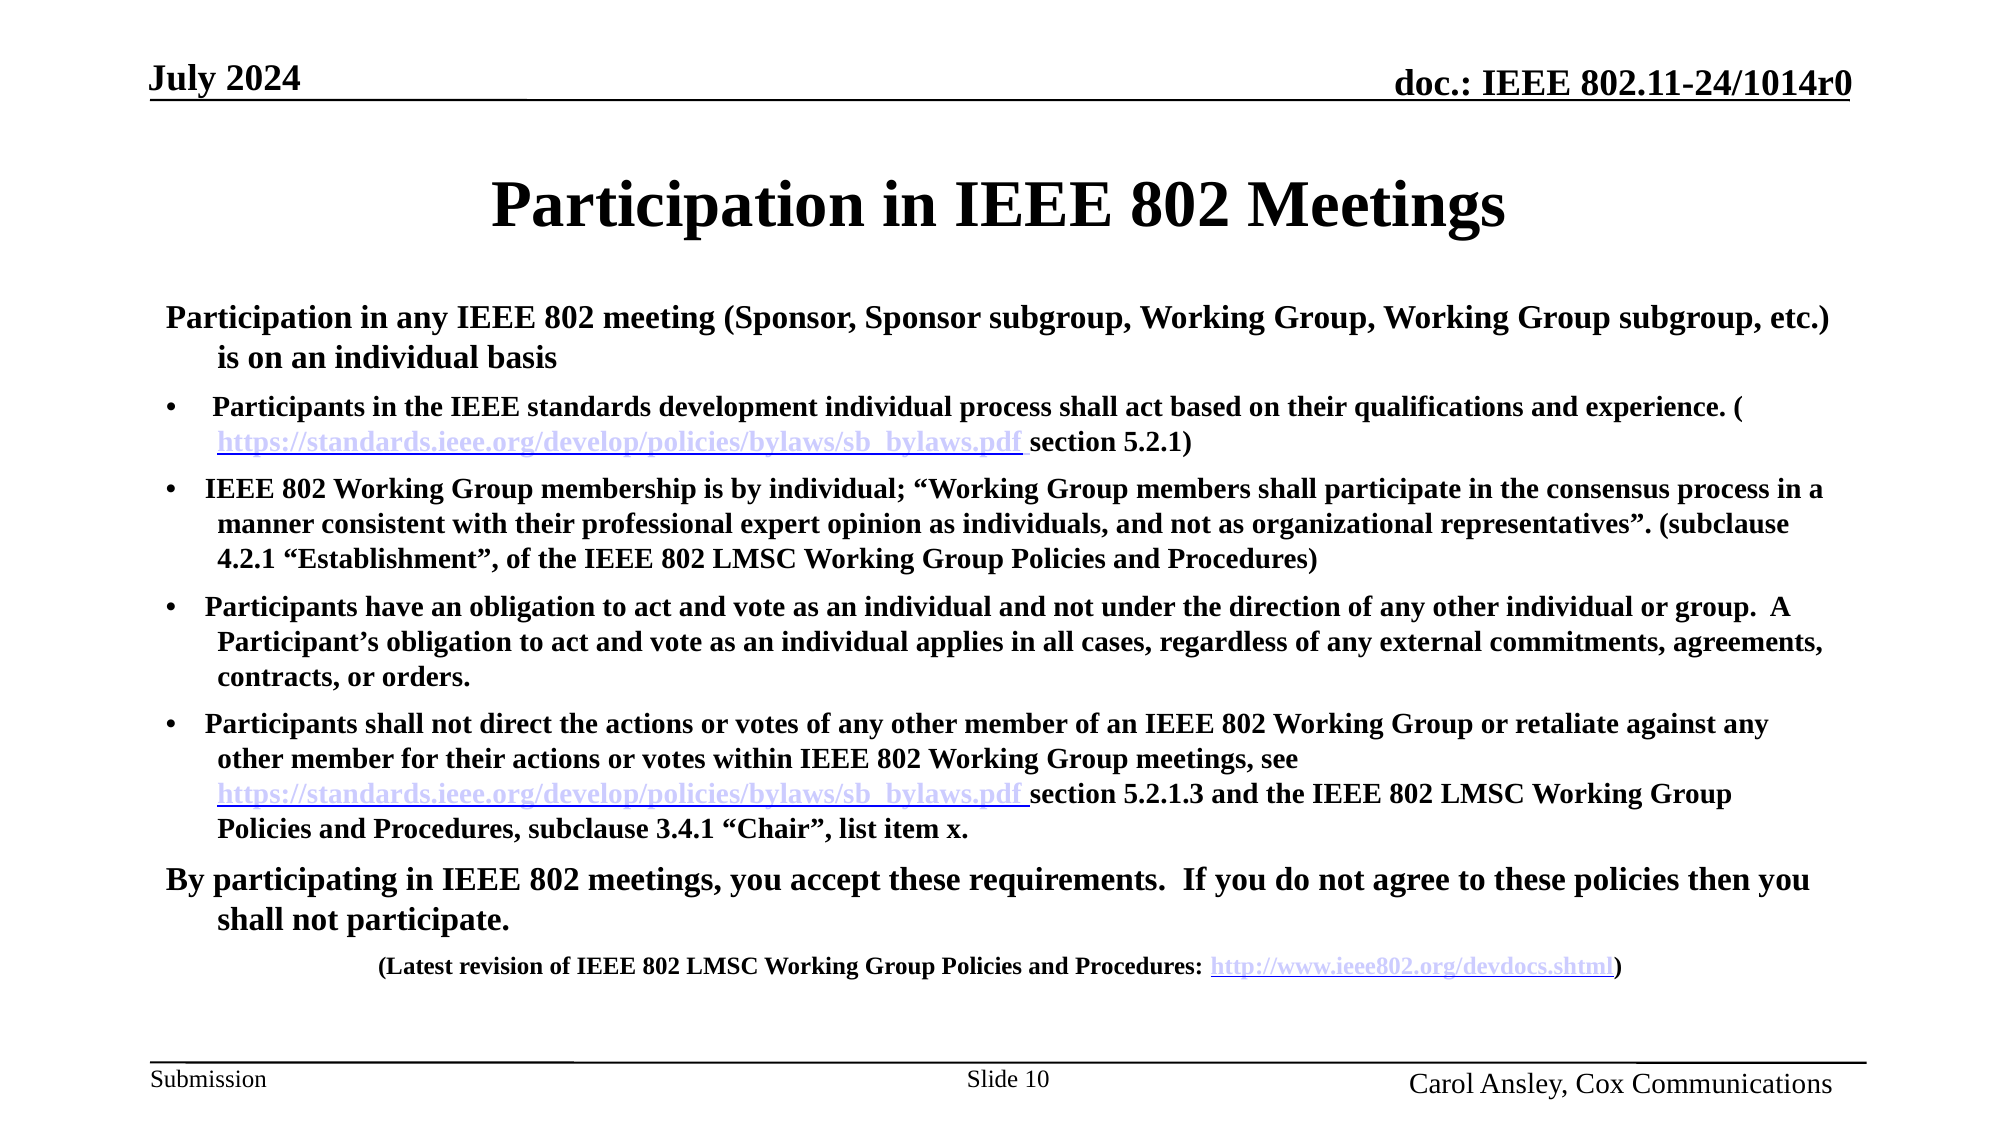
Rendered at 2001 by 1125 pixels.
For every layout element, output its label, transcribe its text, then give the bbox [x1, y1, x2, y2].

title Participation in IEEE 802 Meetings [149, 112, 1850, 286]
list Participation in any IEEE 802 meeting (Sponsor, Sponsor subgroup, Working Group, Working Group subgroup, etc.) is on an individual basis • Participants in the IEEE standards development individual process shall act based on their qualifications and experience. (https://standards.ieee.org/develop/policies/bylaws/sb_bylaws.pdf section 5.2.1) • IEEE 802 Working Group membership is by individual; “Working Group members shall participate in the consensus process in a manner consistent with their professional expert opinion as individuals, and not as organizational representatives”. (subclause 4.2.1 “Establishment”, of the IEEE 802 LMSC Working Group Policies and Procedures) • Participants have an obligation to act and vote as an individual and not under the direction of any other individual or group. A Participant’s obligation to act and vote as an individual applies in all cases, regardless of any external commitments, agreements, contracts, or orders. • Participants shall not direct the actions or votes of any other member of an IEEE 802 Working Group or retaliate against any other member for their actions or votes within IEEE 802 Working Group meetings, see https://standards.ieee.org/develop/policies/bylaws/sb_bylaws.pdf section 5.2.1.3 and the IEEE 802 LMSC Working Group Policies and Procedures, subclause 3.4.1 “Chair”, list item x. By participating in IEEE 802 meetings, you accept these requirements. If you do not agree to these policies then you shall not participate. (Latest revision of IEEE 802 LMSC Working Group Policies and Procedures: http://www.ieee802.org/devdocs.shtml) [149, 286, 1850, 1026]
slide_number Slide 10 [950, 1061, 1067, 1123]
